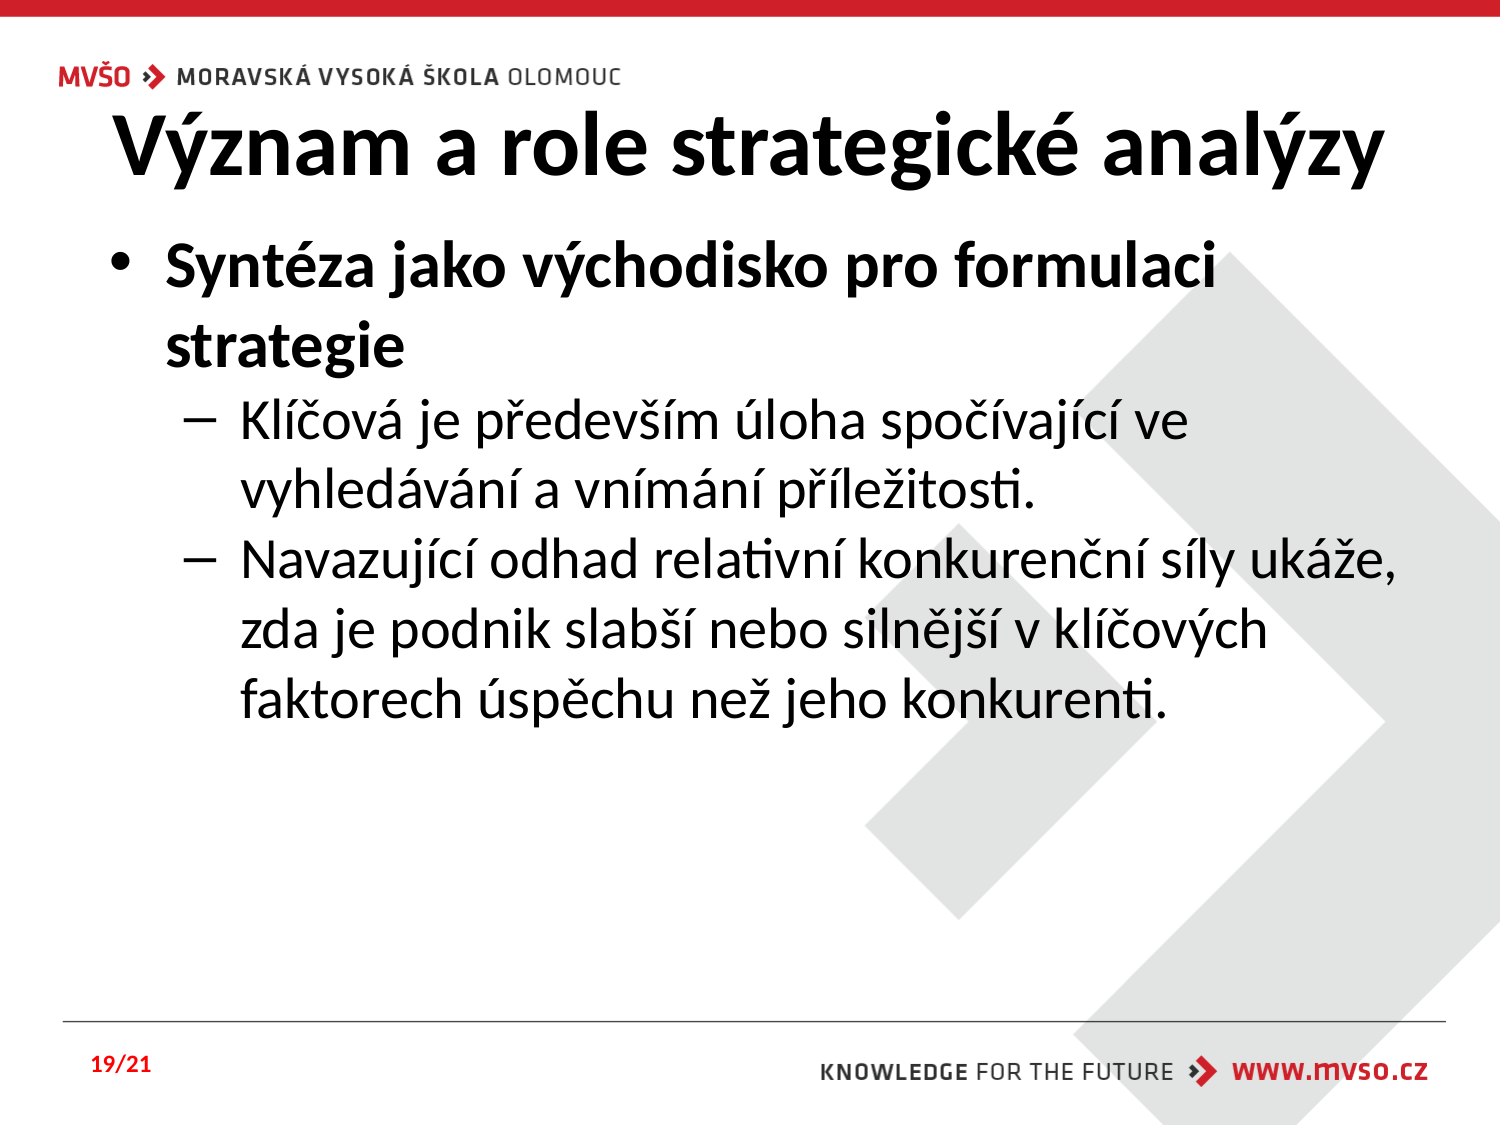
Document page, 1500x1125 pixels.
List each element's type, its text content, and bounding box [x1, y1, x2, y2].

picture [0, 0, 1500, 1125]
title Význam a role strategické analýzy [75, 45, 1425, 213]
list Syntéza jako východisko pro formulaci strategie Klíčová je především úloha spočívající ve vyhledávání a vnímání příležitosti. Navazující odhad relativní konkurenční síly ukáže, zda je podnik slabší nebo silnější v klíčových faktorech úspěchu než jeho konkurenti. [75, 213, 1425, 956]
text_box 19/21 [74, 1040, 213, 1085]
